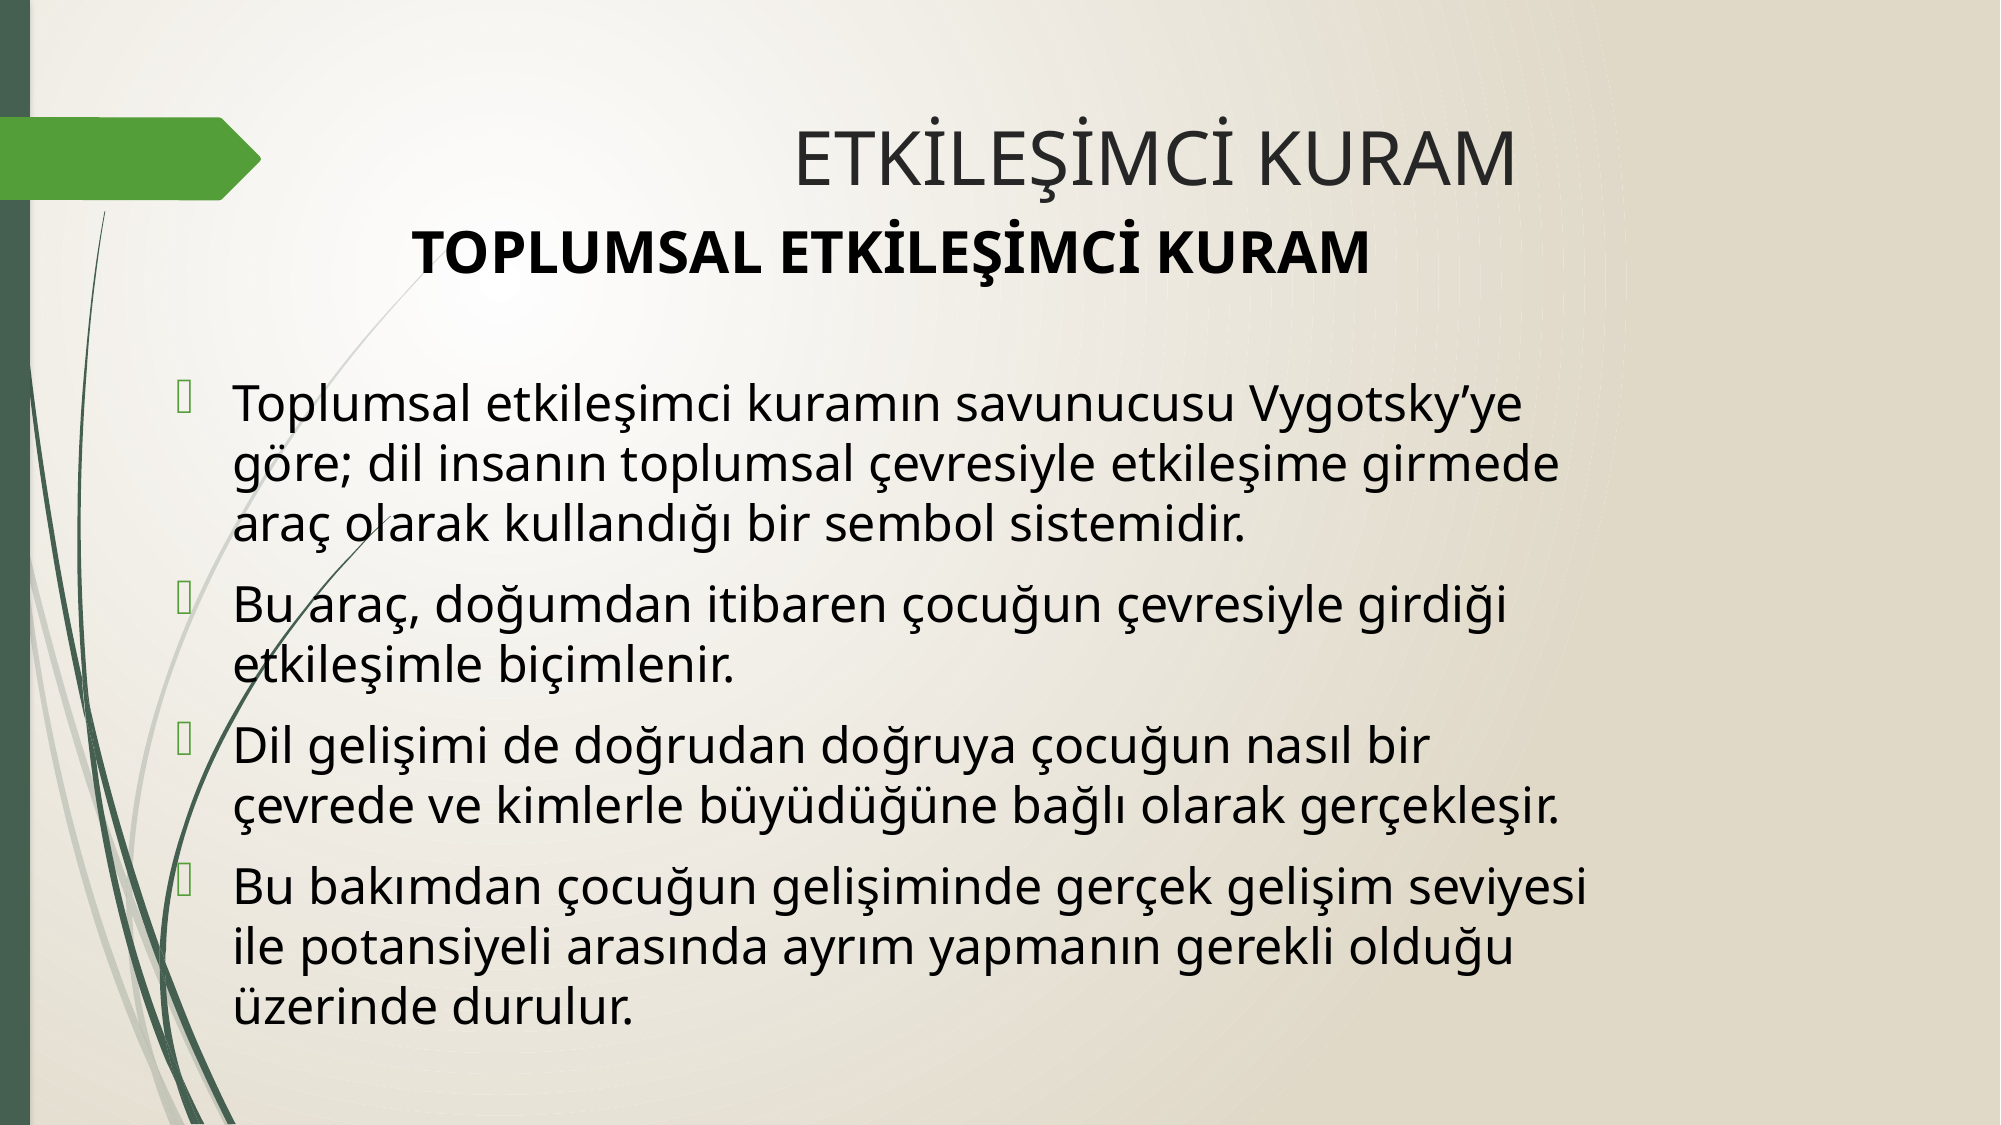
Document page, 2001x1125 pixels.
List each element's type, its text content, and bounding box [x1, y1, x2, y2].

title ETKİLEŞİMCİ KURAM [425, 102, 1888, 313]
list TOPLUMSAL ETKİLEŞİMCİ KURAM Toplumsal etkileşimci kuramın savunucusu Vygotsky’ye göre; dil insanın toplumsal çevresiyle etkileşime girmede araç olarak kullandığı bir sembol sistemidir. Bu araç, doğumdan itibaren çocuğun çevresiyle girdiği etkileşimle biçimlenir. Dil gelişimi de doğrudan doğruya çocuğun nasıl bir çevrede ve kimlerle büyüdüğüne bağlı olarak gerçekleşir. Bu bakımdan çocuğun gelişiminde gerçek gelişim seviyesi ile potansiyeli arasında ayrım yapmanın gerekli olduğu üzerinde durulur. [160, 207, 1624, 828]
